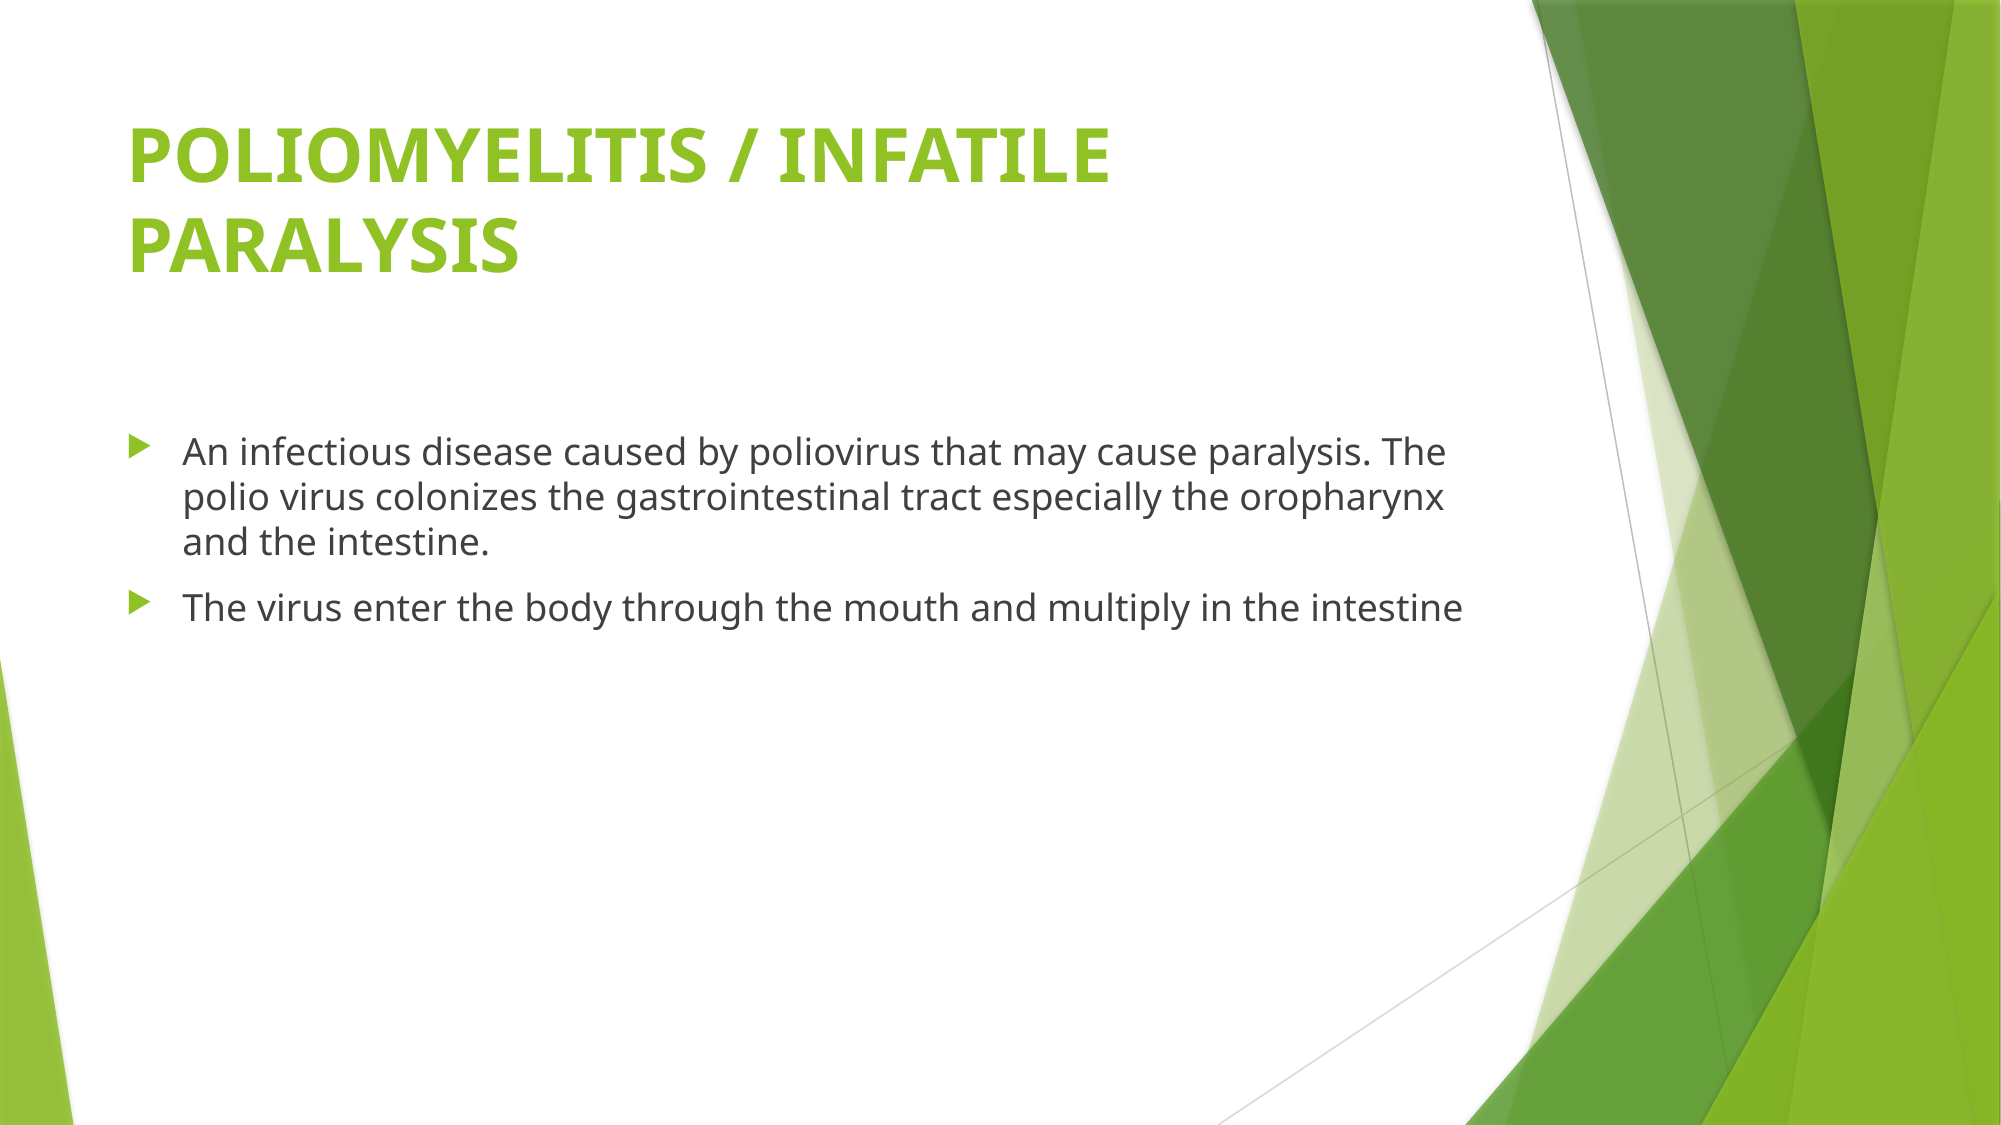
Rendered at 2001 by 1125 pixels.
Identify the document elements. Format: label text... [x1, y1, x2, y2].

list An infectious disease caused by poliovirus that may cause paralysis. The polio virus colonizes the gastrointestinal tract especially the oropharynx and the intestine. The virus enter the body through the mouth and multiply in the intestine [111, 354, 1522, 992]
title POLIOMYELITIS / INFATILE PARALYSIS [111, 99, 1522, 317]
